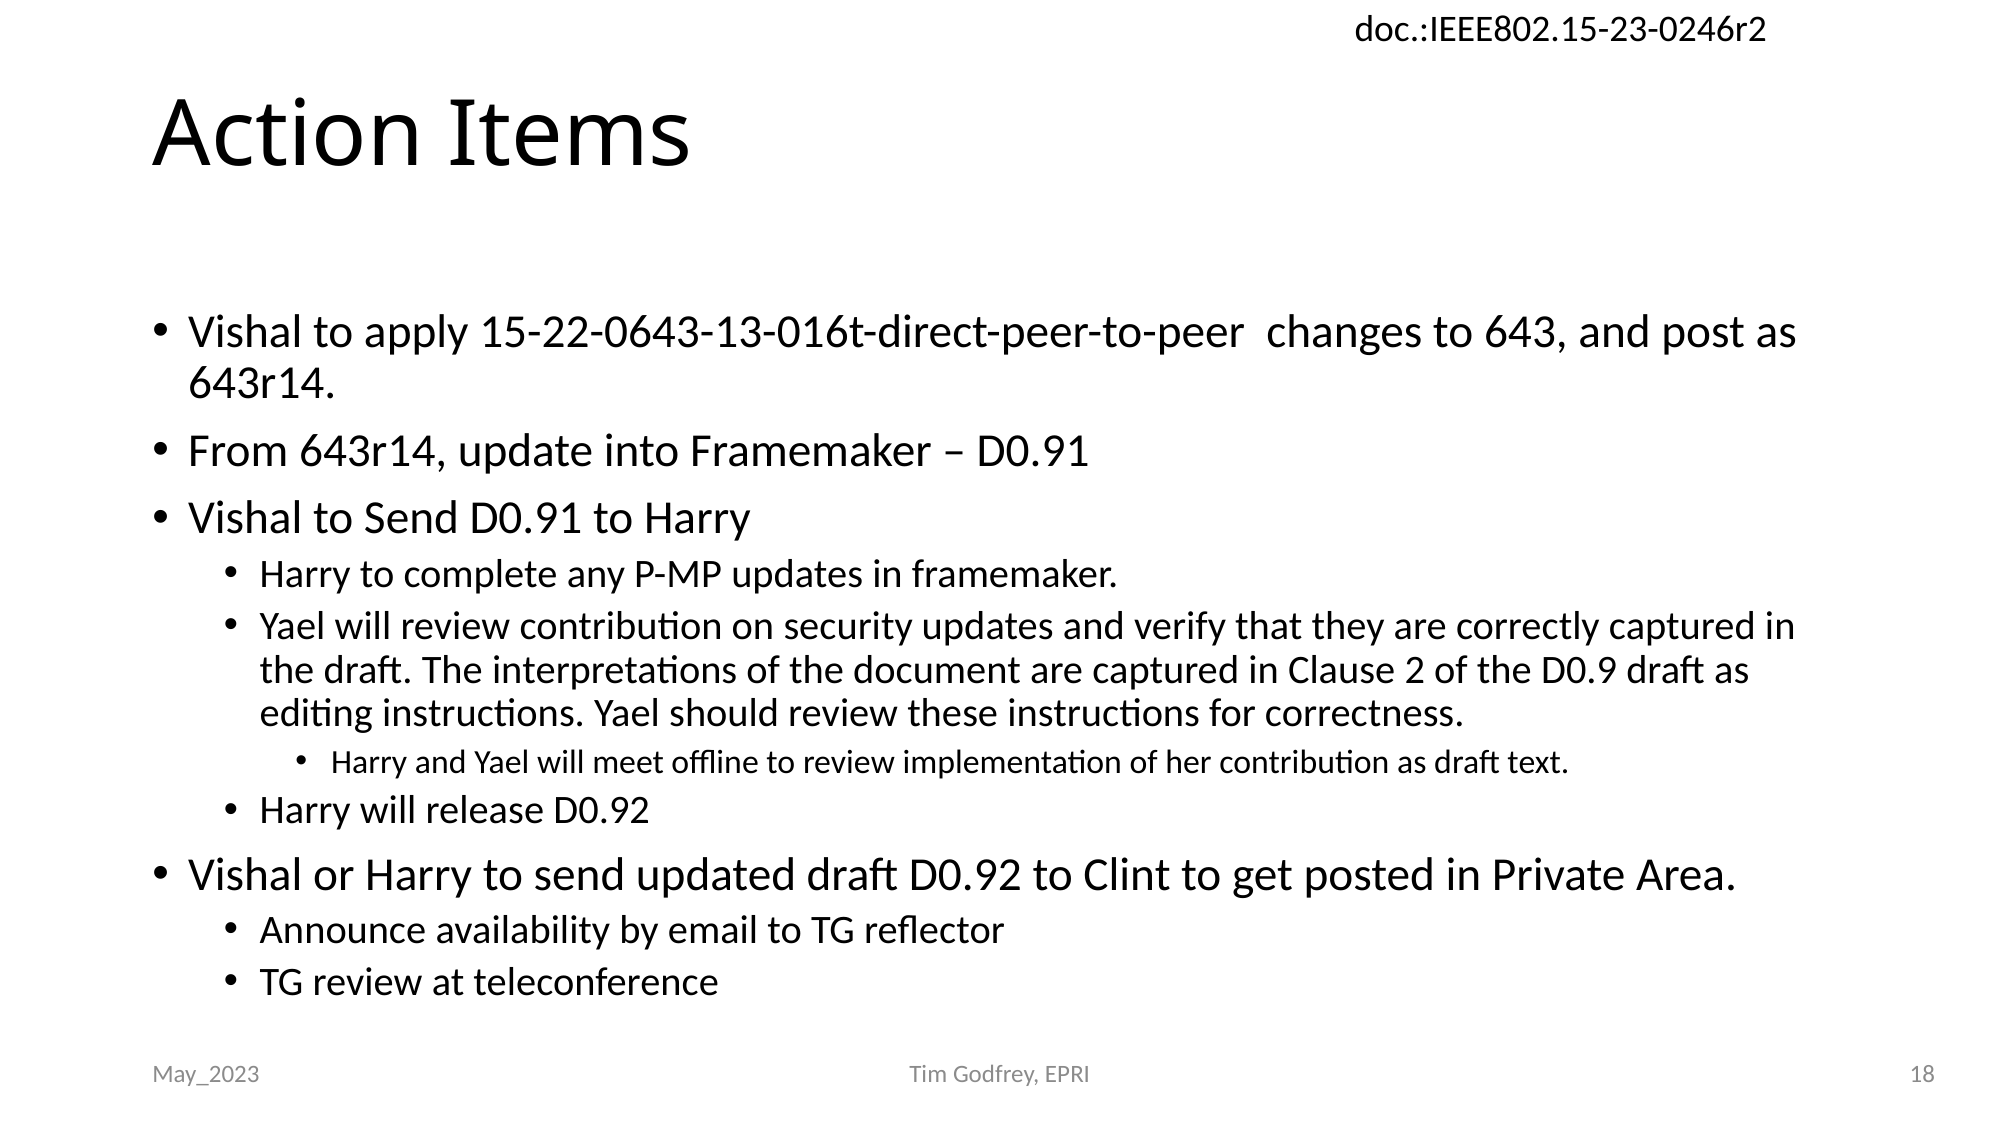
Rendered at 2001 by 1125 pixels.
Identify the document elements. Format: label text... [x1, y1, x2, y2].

slide_number 18 [1462, 1042, 1950, 1103]
list Vishal to apply 15-22-0643-13-016t-direct-peer-to-peer changes to 643, and post as 643r14. From 643r14, update into Framemaker – D0.91 Vishal to Send D0.91 to Harry Harry to complete any P-MP updates in framemaker. Yael will review contribution on security updates and verify that they are correctly captured in the draft. The interpretations of the document are captured in Clause 2 of the D0.9 draft as editing instructions. Yael should review these instructions for correctness. Harry and Yael will meet offline to review implementation of her contribution as draft text. Harry will release D0.92 Vishal or Harry to send updated draft D0.92 to Clint to get posted in Private Area. Announce availability by email to TG reflector TG review at teleconference [137, 299, 1863, 1014]
title Action Items [137, 59, 1863, 213]
slide_number May_2023 [137, 1042, 588, 1103]
footer Tim Godfrey, EPRI [662, 1042, 1338, 1103]
